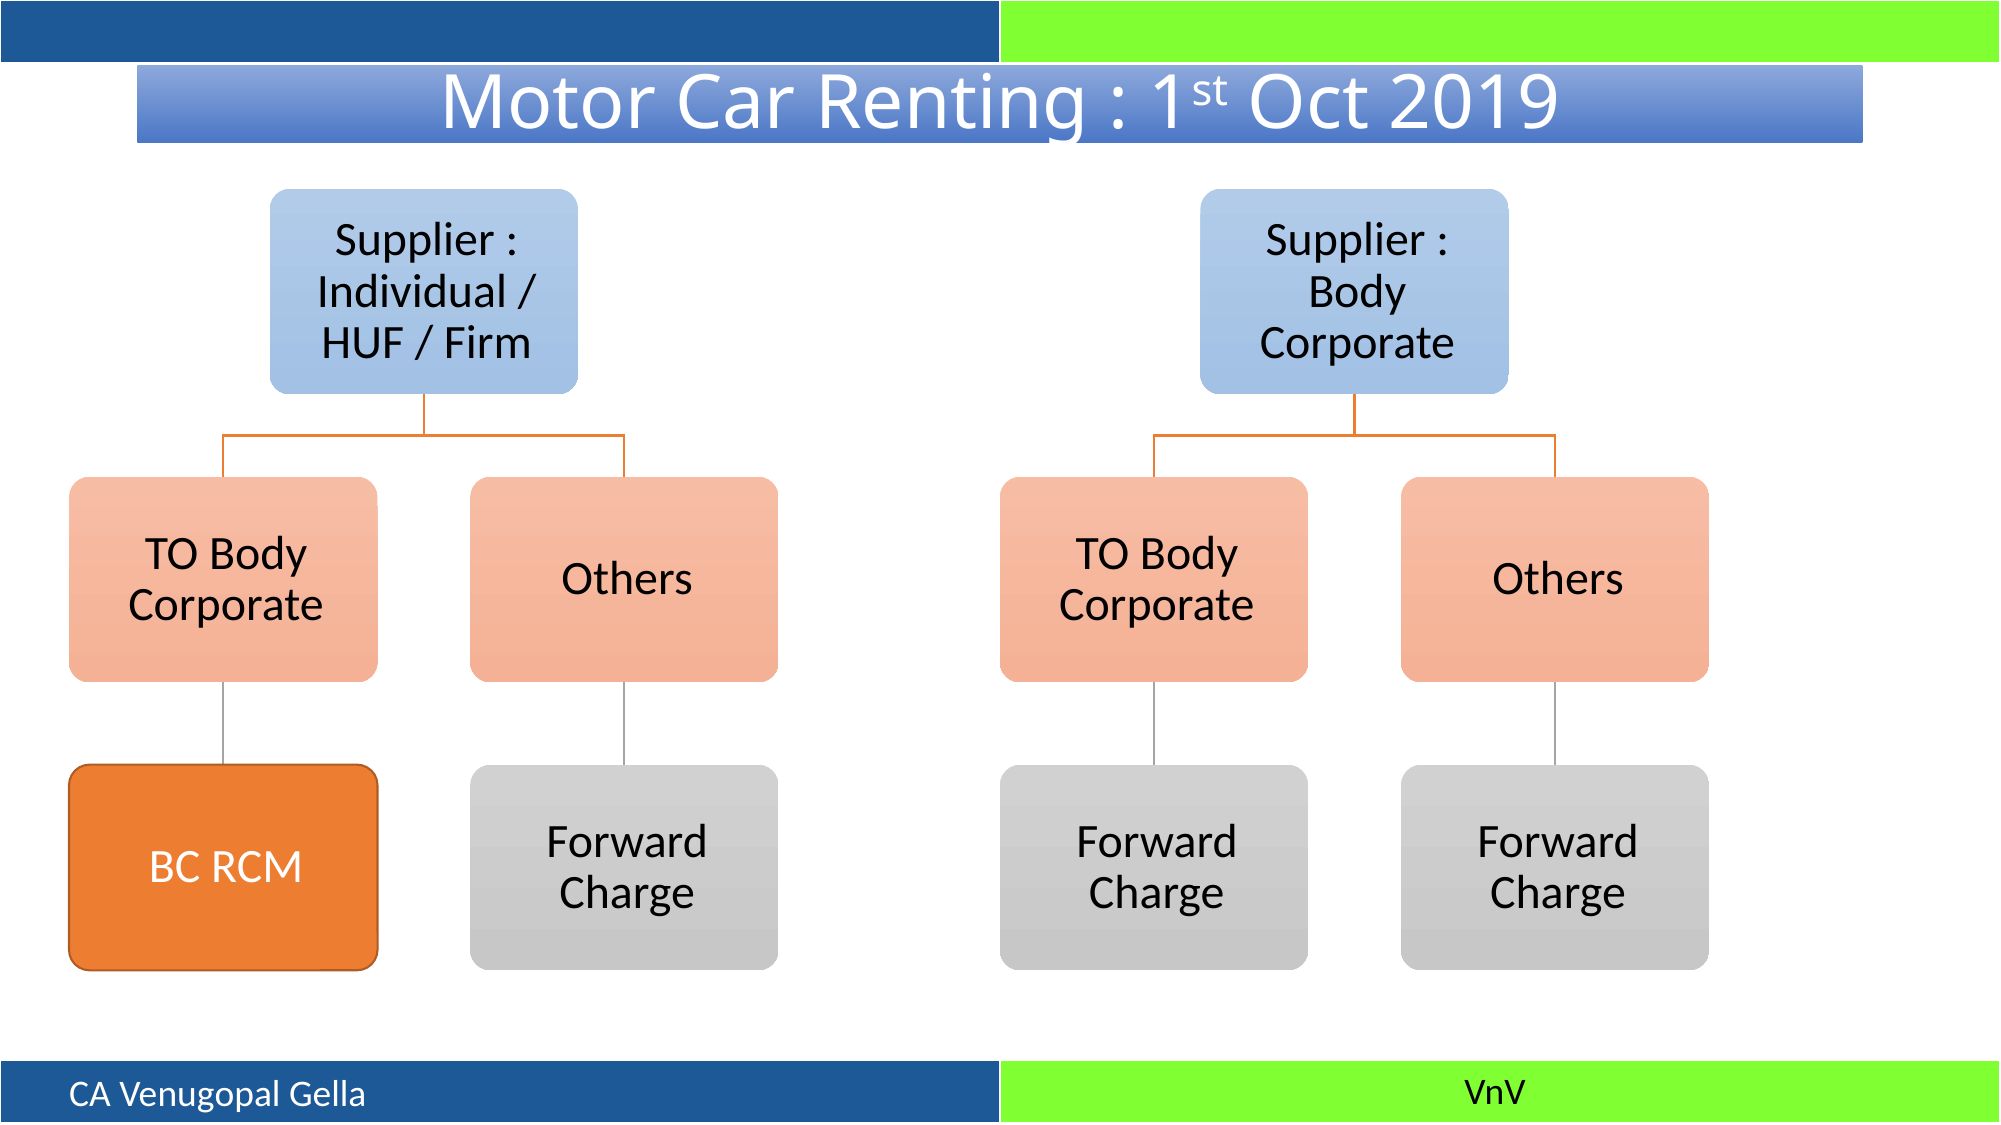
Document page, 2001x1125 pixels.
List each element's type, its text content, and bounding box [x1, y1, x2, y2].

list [0, 188, 877, 971]
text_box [901, 188, 1808, 971]
title Motor Car Renting : 1st Oct 2019 [137, 65, 1863, 143]
